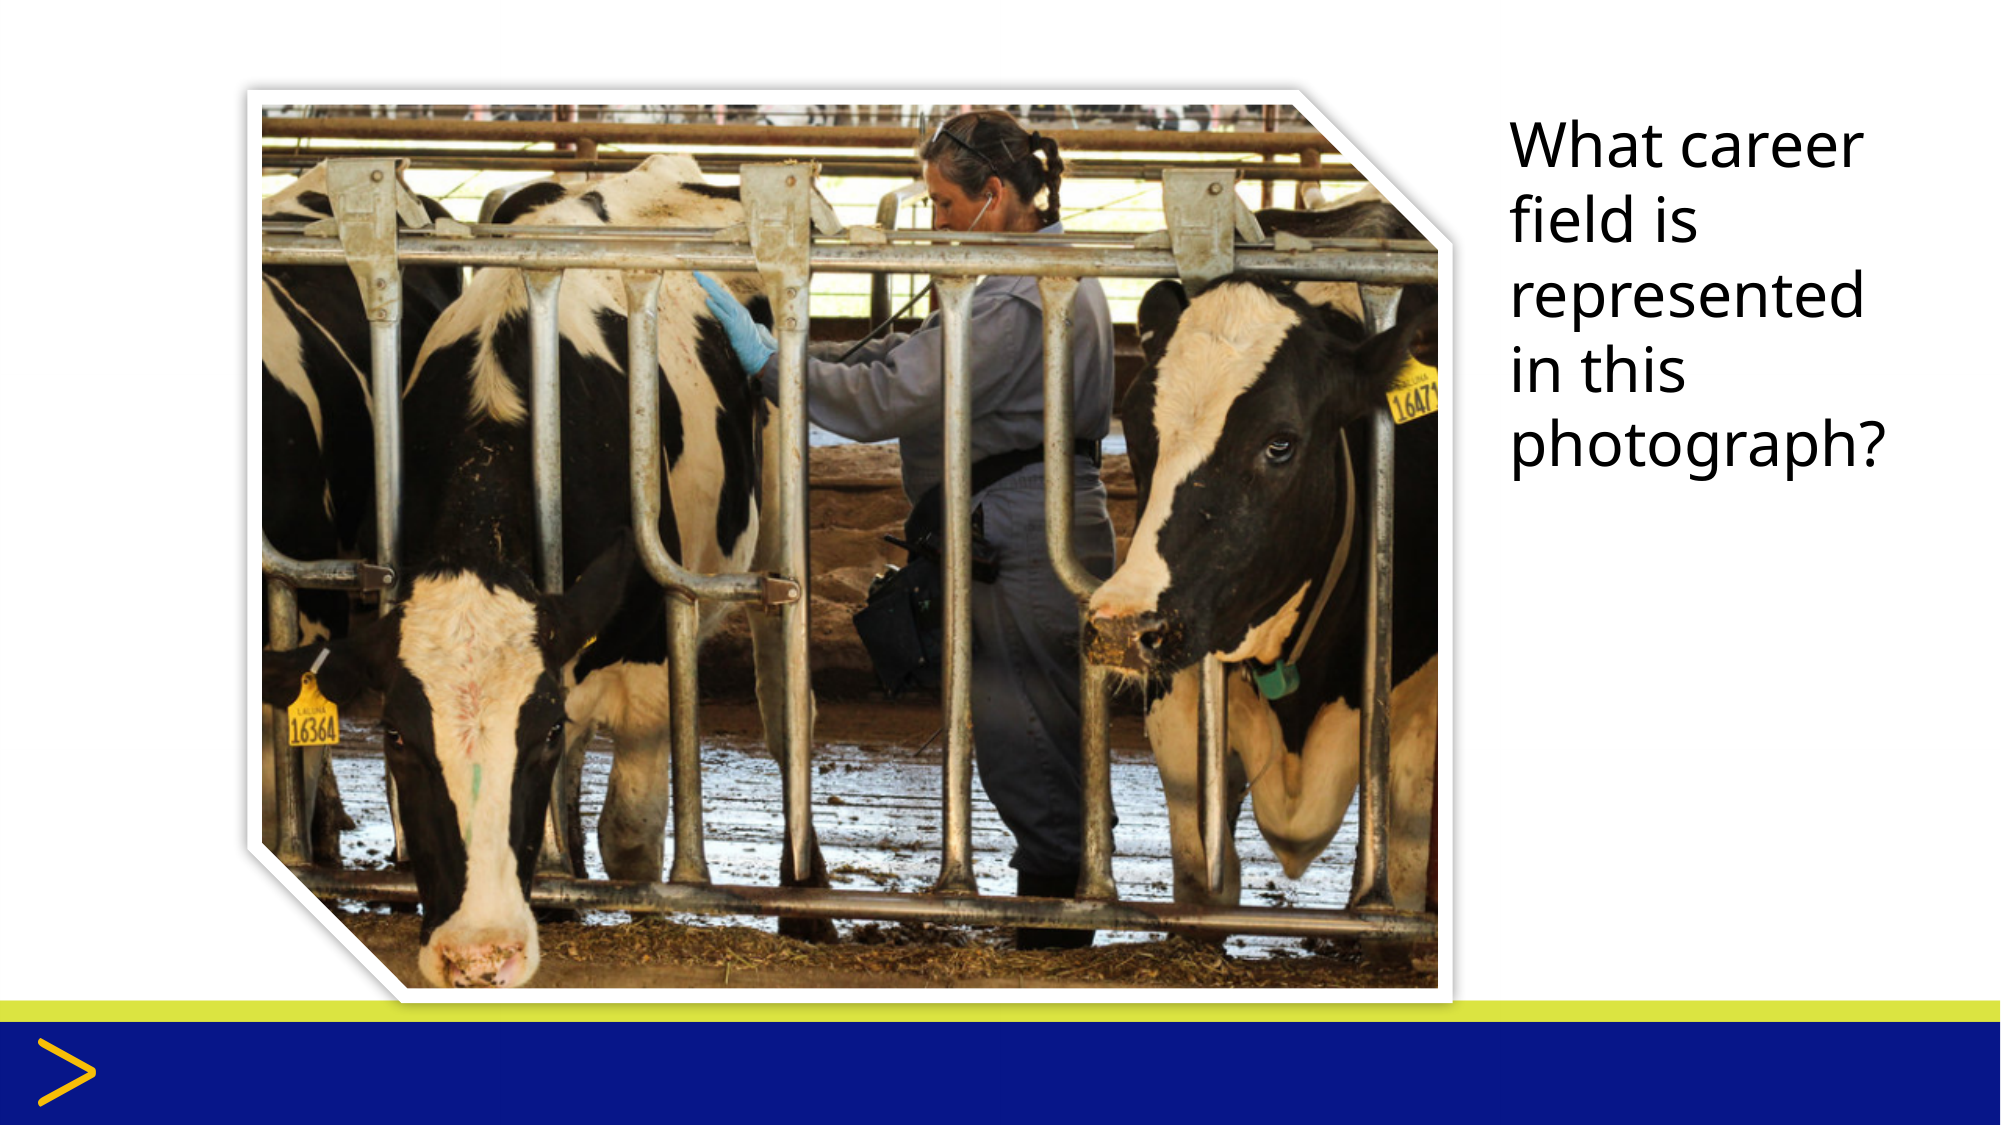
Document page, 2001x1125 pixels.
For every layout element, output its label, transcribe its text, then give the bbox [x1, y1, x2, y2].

text_box What career field is represented in this photograph? [1494, 97, 1944, 487]
picture [0, 0, 2001, 1125]
